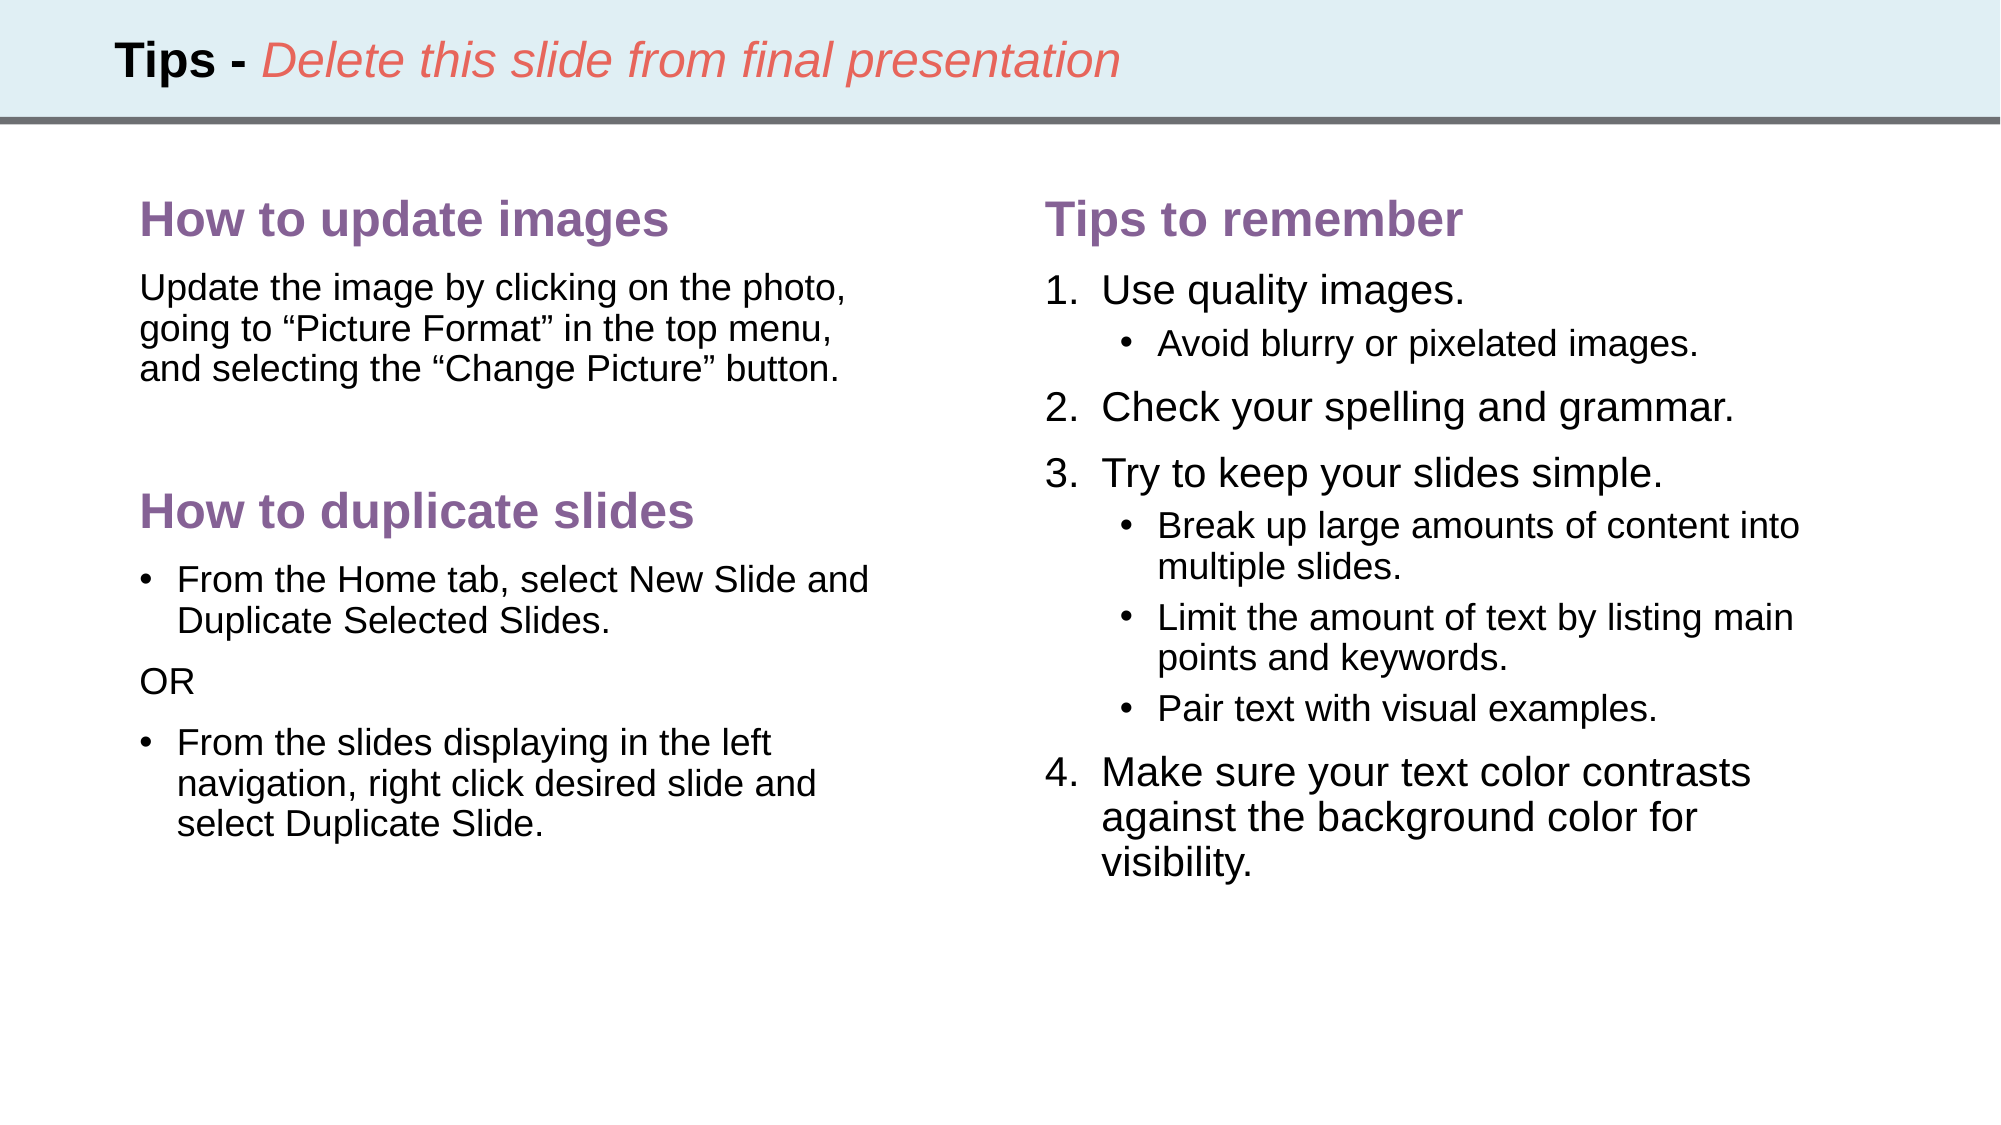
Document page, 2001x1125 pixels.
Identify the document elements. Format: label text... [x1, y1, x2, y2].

text_box How to update images Update the image by clicking on the photo, going to “Picture Format” in the top menu, and selecting the “Change Picture” button. How to duplicate slides From the Home tab, select New Slide and Duplicate Selected Slides. OR From the slides displaying in the left navigation, right click desired slide and select Duplicate Slide. [124, 186, 895, 1052]
title Tips - Delete this slide from final presentation [99, 33, 1914, 89]
list Tips to remember Use quality images. Avoid blurry or pixelated images. Check your spelling and grammar. Try to keep your slides simple. Break up large amounts of content into multiple slides. Limit the amount of text by listing main points and keywords. Pair text with visual examples. Make sure your text color contrasts against the background color for visibility. [1030, 186, 1876, 1052]
